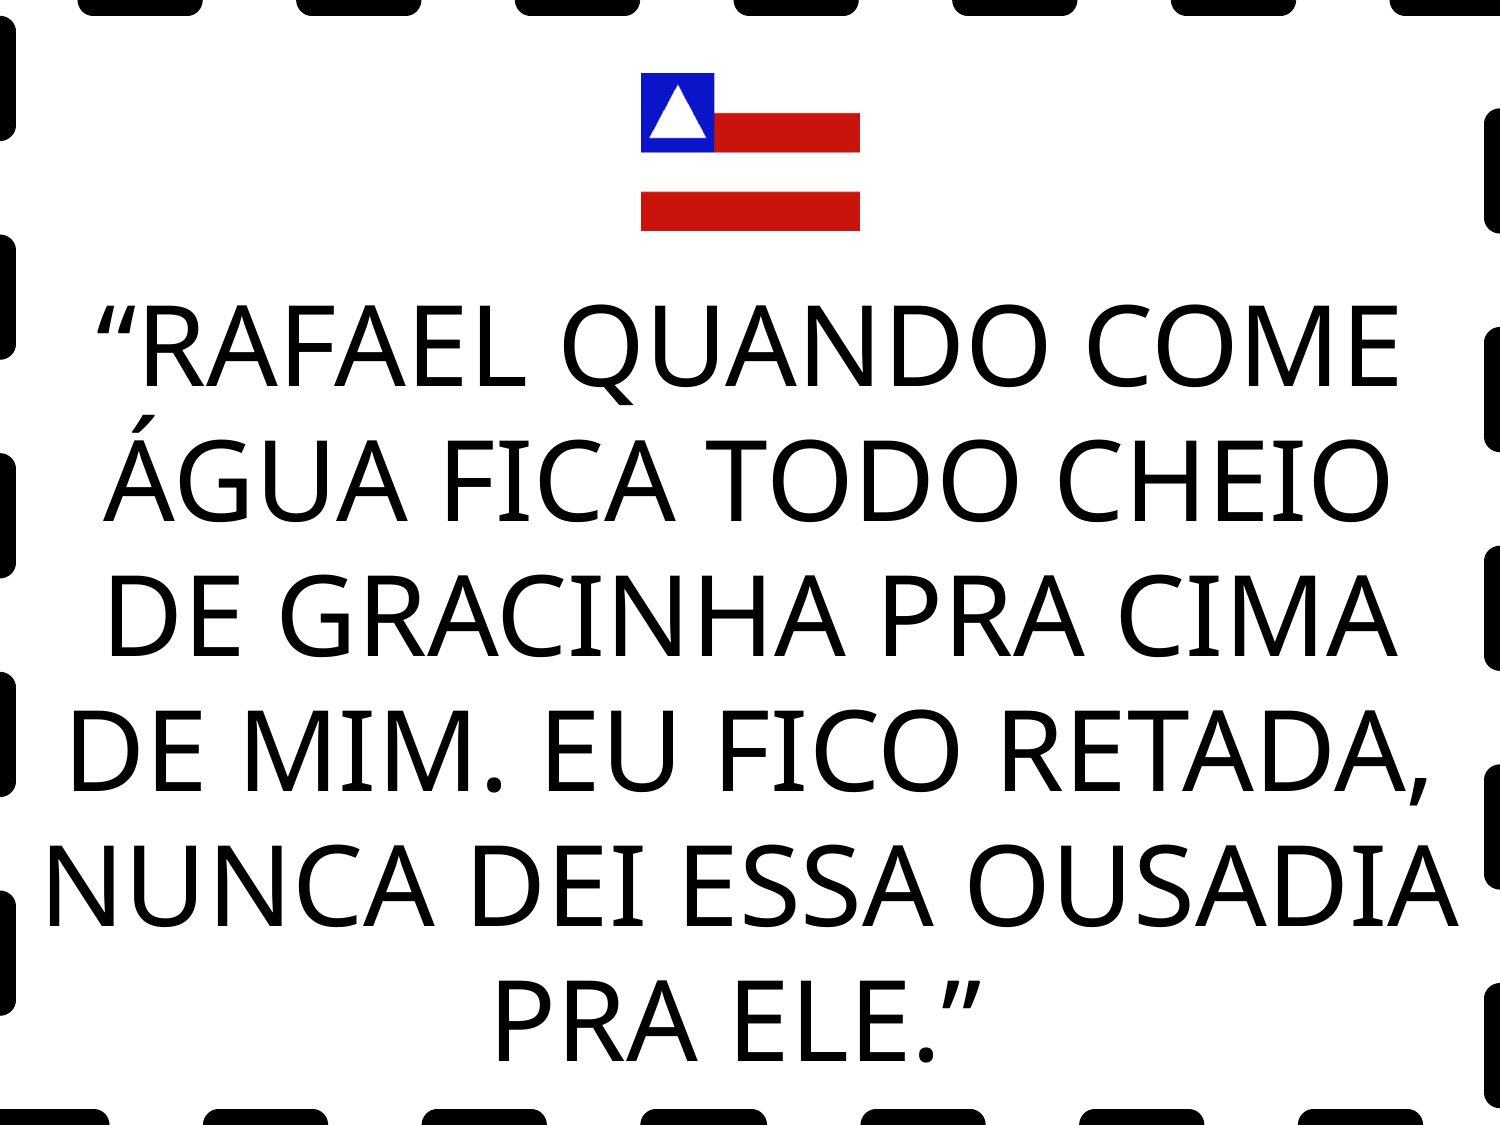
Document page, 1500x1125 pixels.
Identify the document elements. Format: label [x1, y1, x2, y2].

text_box [0, 0, 1500, 1125]
picture [641, 68, 860, 231]
